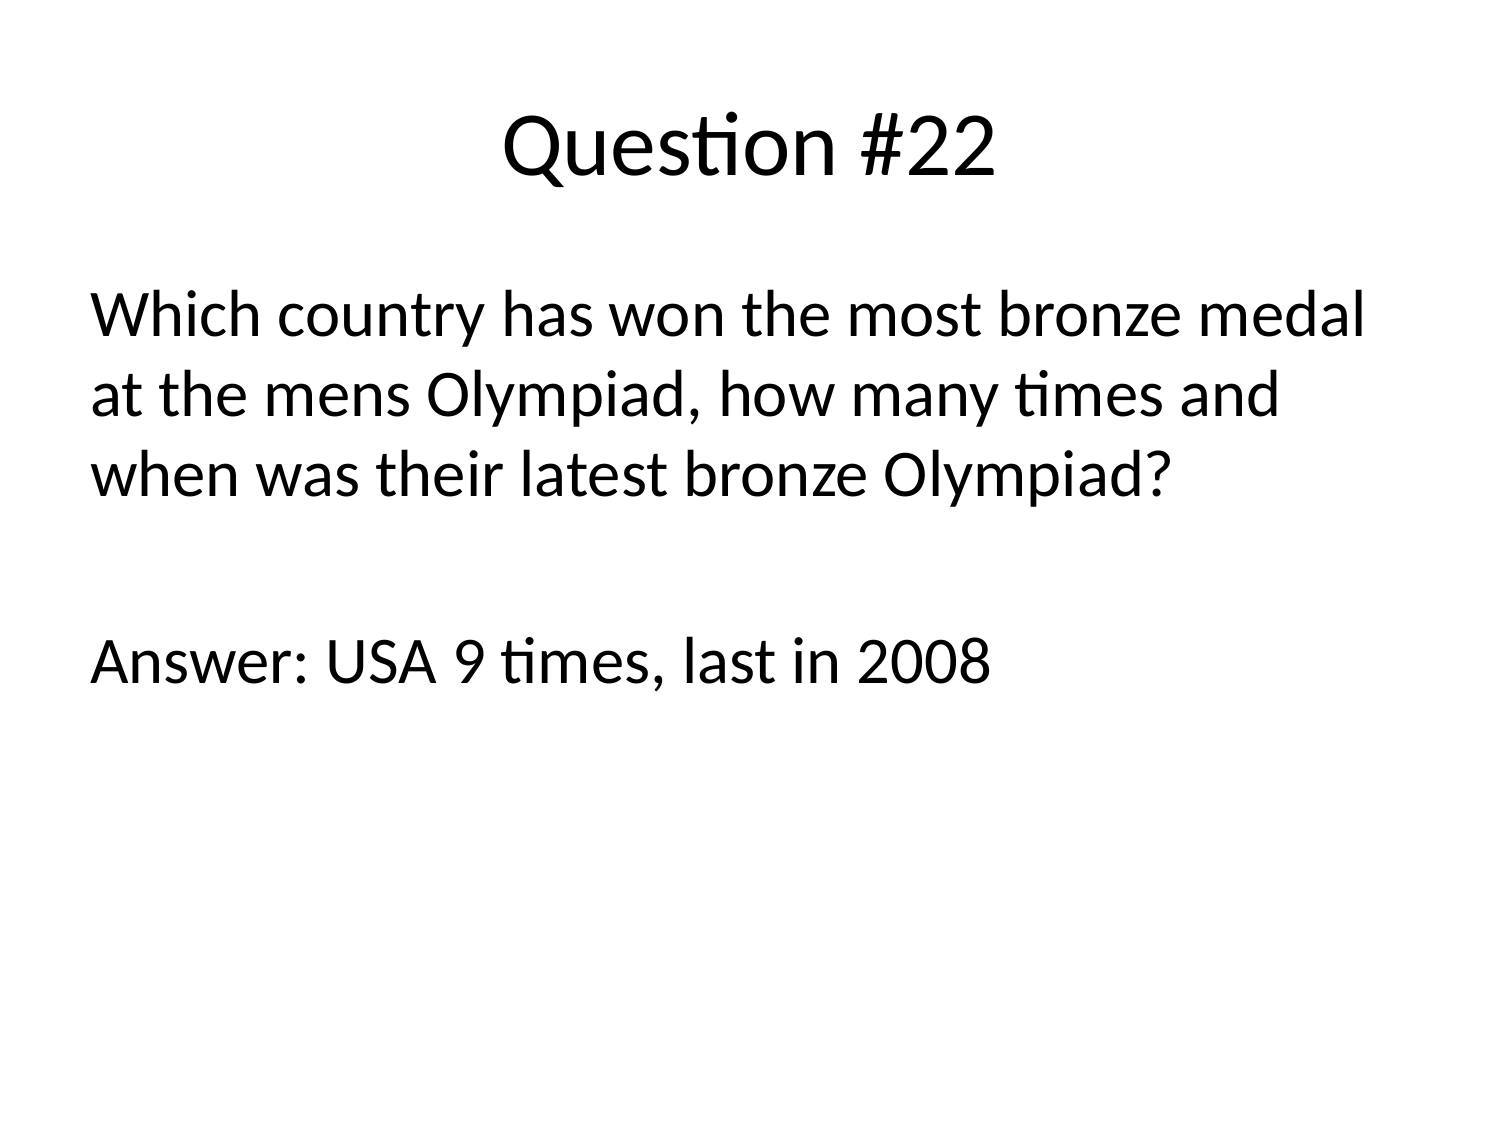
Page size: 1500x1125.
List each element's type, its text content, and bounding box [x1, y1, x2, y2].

list Which country has won the most bronze medal at the mens Olympiad, how many times and when was their latest bronze Olympiad? Answer: USA 9 times, last in 2008 [75, 262, 1425, 1005]
title Question #22 [75, 45, 1425, 233]
